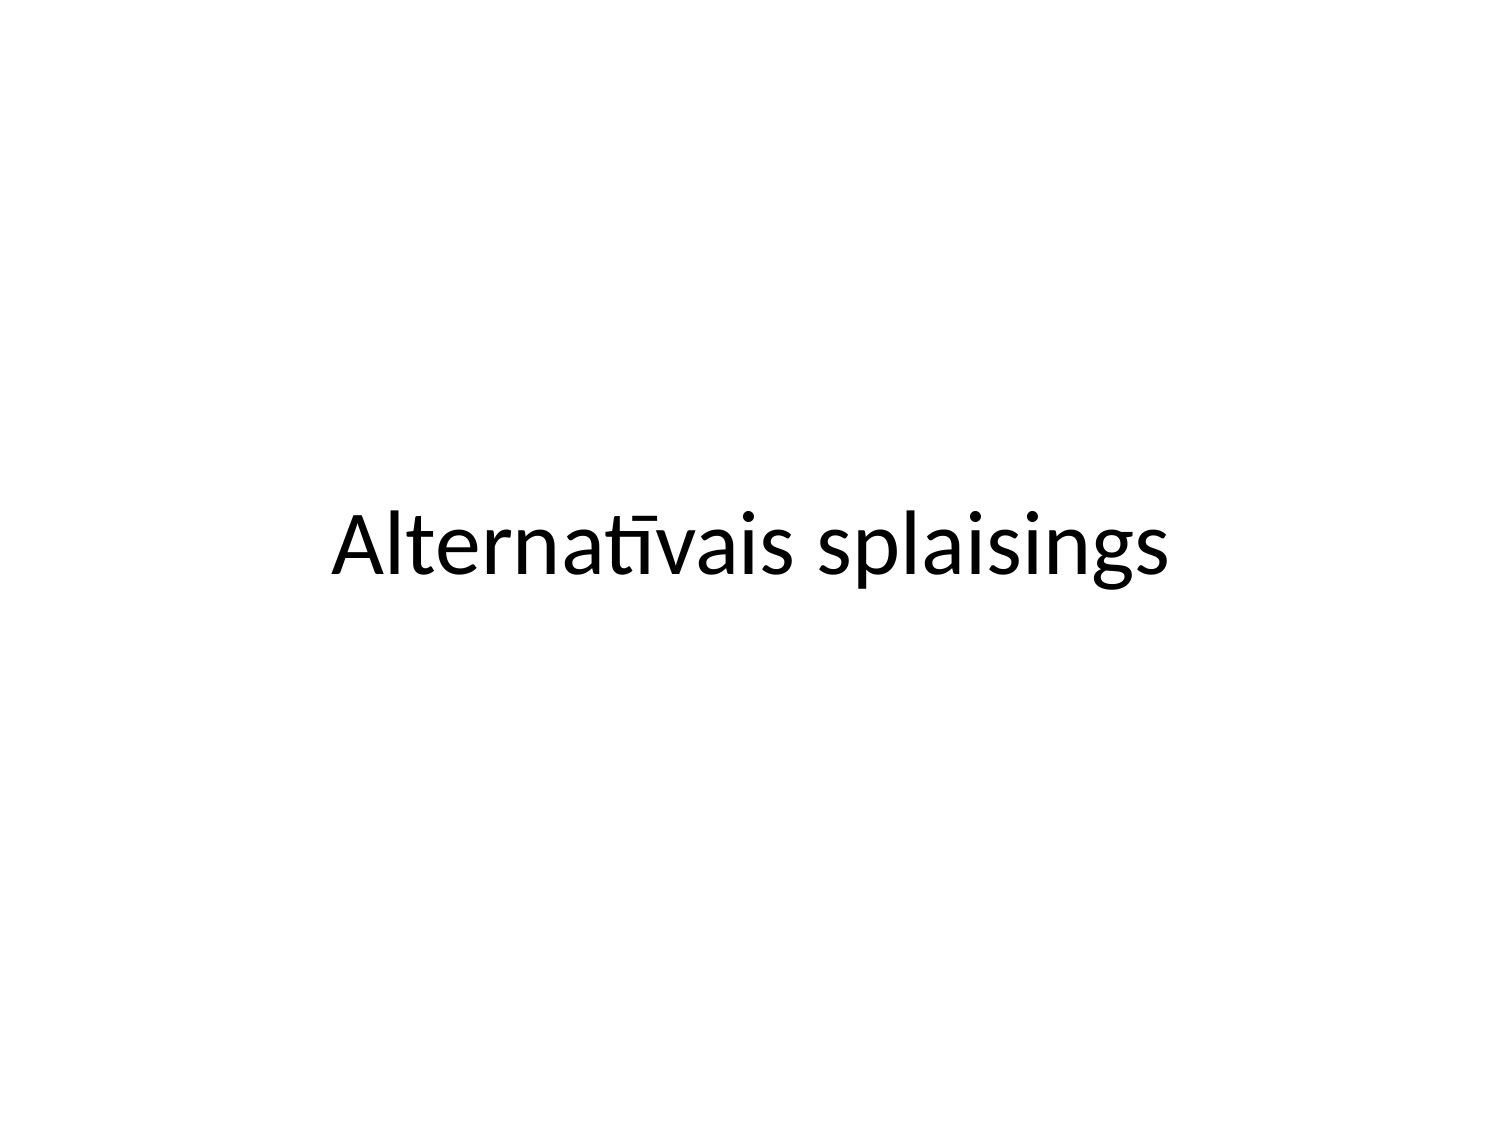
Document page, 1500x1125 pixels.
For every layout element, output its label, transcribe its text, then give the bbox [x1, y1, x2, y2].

title Alternatīvais splaisings [76, 444, 1427, 633]
